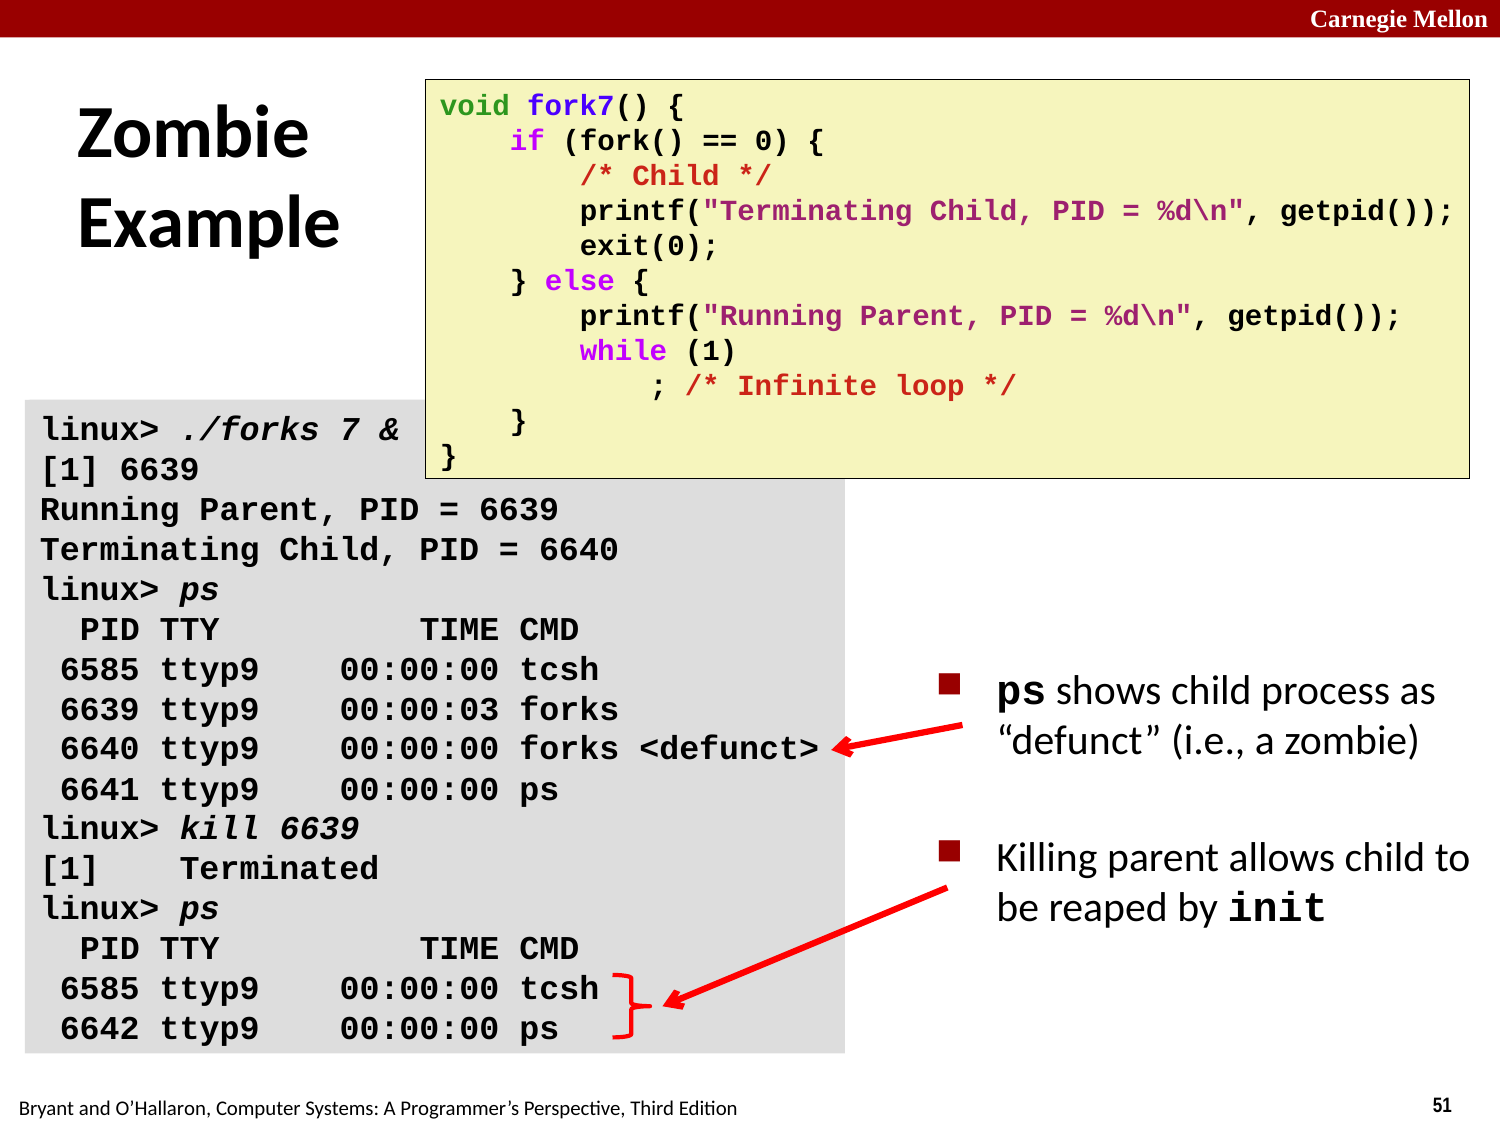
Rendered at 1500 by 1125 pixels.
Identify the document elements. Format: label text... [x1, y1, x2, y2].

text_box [830, 724, 963, 751]
text_box linux> ./forks 7 & [1] 6639 Running Parent, PID = 6639 Terminating Child, PID = 6640 linux> ps PID TTY TIME CMD 6585 ttyp9 00:00:00 tcsh 6639 ttyp9 00:00:03 forks 6640 ttyp9 00:00:00 forks <defunct> 6641 ttyp9 00:00:00 ps linux> kill 6639 [1] Terminated linux> ps PID TTY TIME CMD 6585 ttyp9 00:00:00 tcsh 6642 ttyp9 00:00:00 ps [24, 399, 845, 1054]
text_box void fork7() { if (fork() == 0) { /* Child */ printf("Terminating Child, PID = %d\n", getpid()); exit(0); } else { printf("Running Parent, PID = %d\n", getpid()); while (1) ; /* Infinite loop */ } } [424, 79, 1470, 479]
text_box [612, 887, 948, 1038]
list ps shows child process as “defunct” (i.e., a zombie) Killing parent allows child to be reaped by init [924, 654, 1500, 1088]
text_box forks.c [1284, 424, 1472, 482]
title Zombie Example [62, 82, 392, 263]
